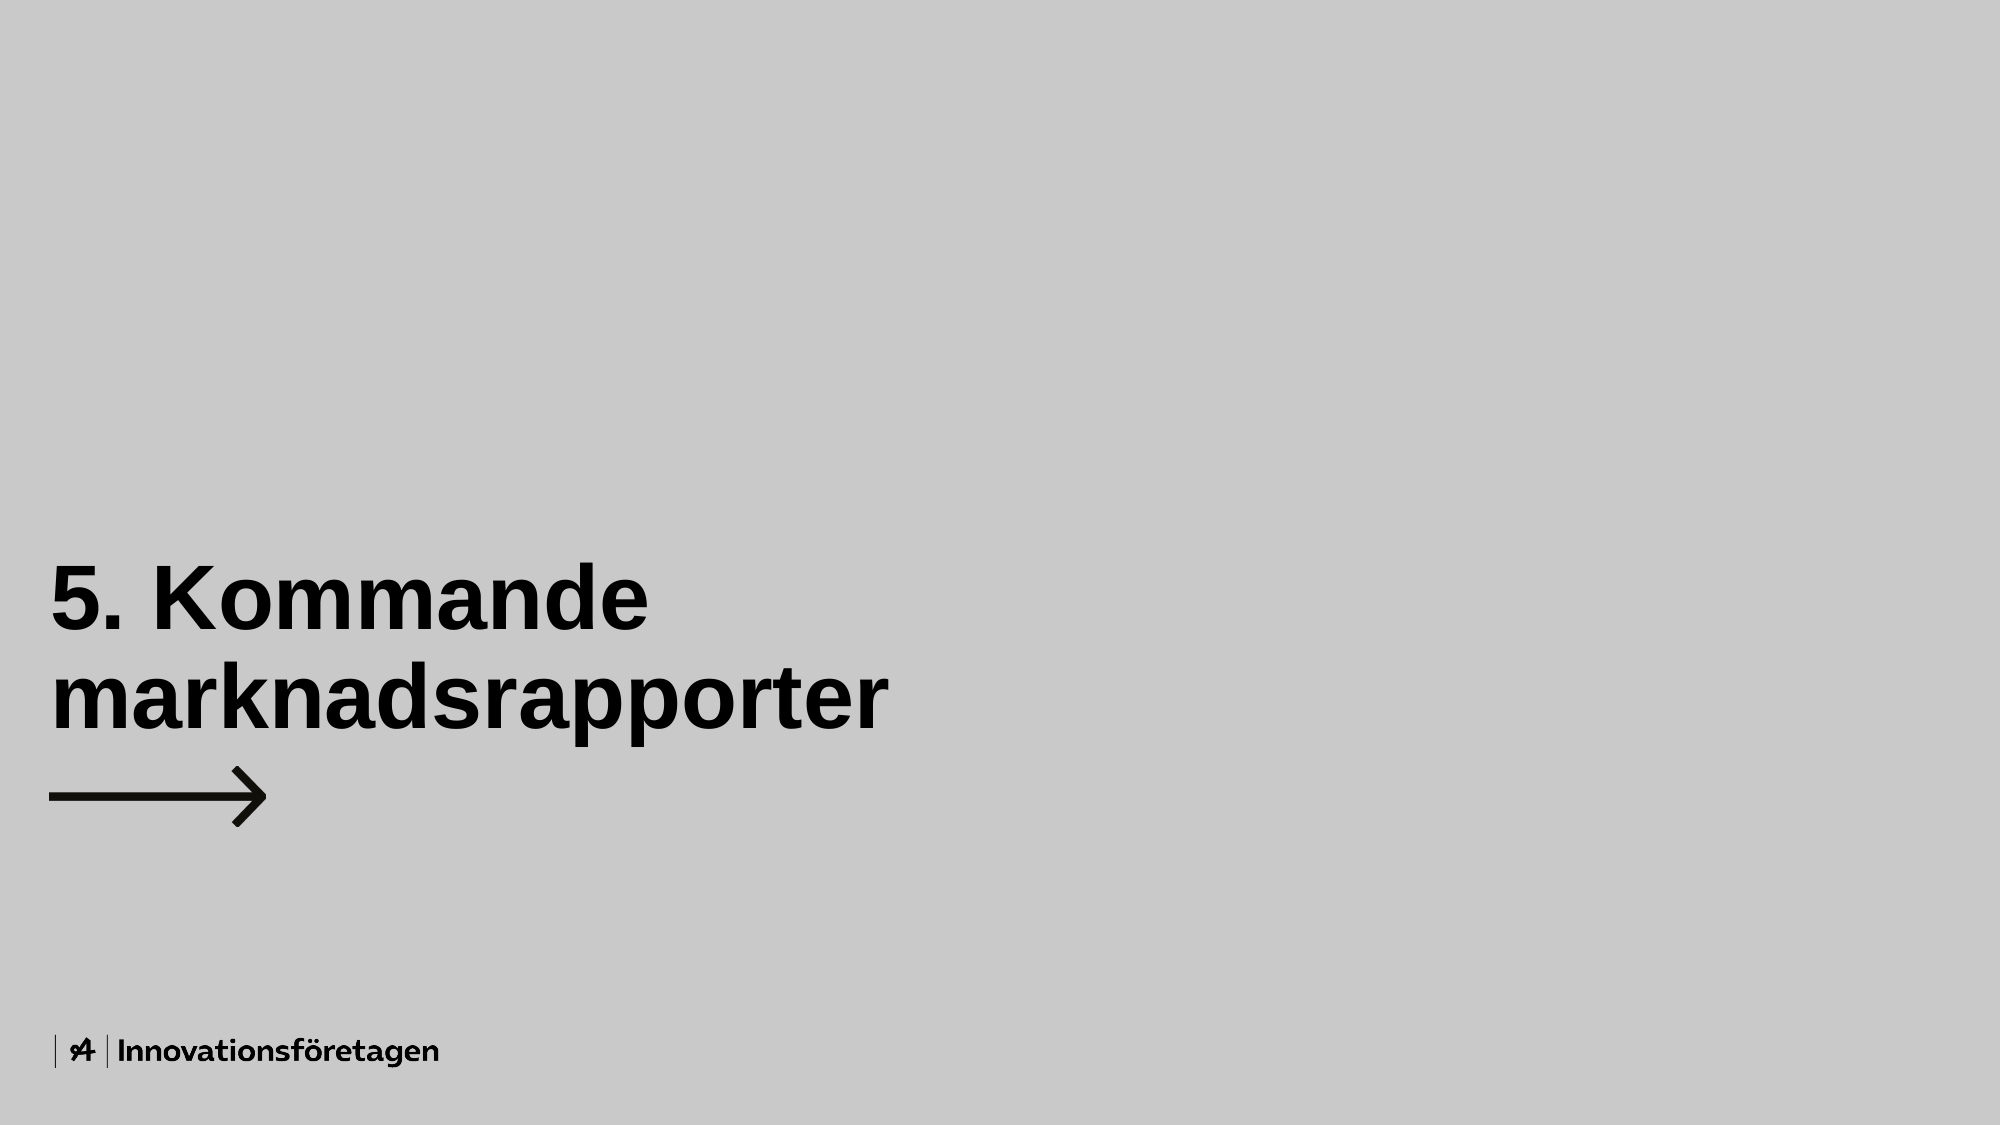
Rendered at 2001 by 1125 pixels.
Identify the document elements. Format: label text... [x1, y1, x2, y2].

picture [49, 1034, 523, 1068]
title 5. Kommande marknadsrapporter [49, 280, 1382, 749]
picture [49, 766, 266, 827]
